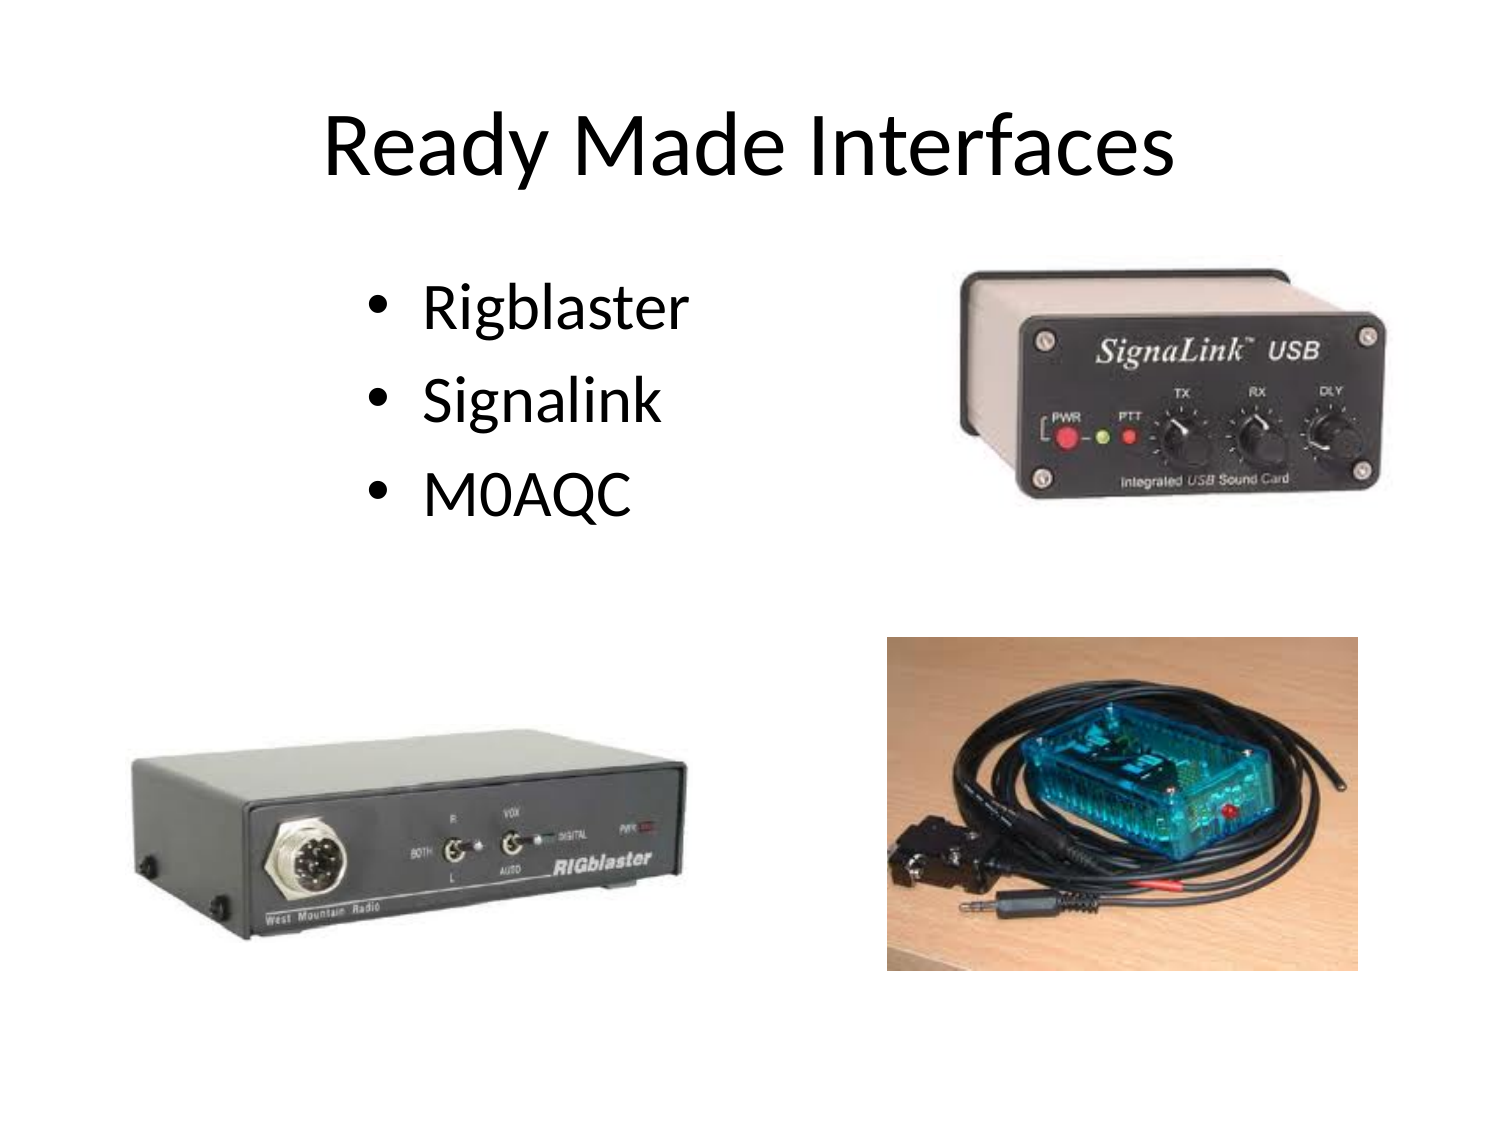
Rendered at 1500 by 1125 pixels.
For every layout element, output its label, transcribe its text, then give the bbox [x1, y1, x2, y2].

picture [124, 724, 693, 943]
list Rigblaster Signalink M0AQC [351, 255, 764, 593]
title Ready Made Interfaces [75, 45, 1425, 233]
picture [937, 255, 1409, 513]
picture [887, 637, 1358, 971]
